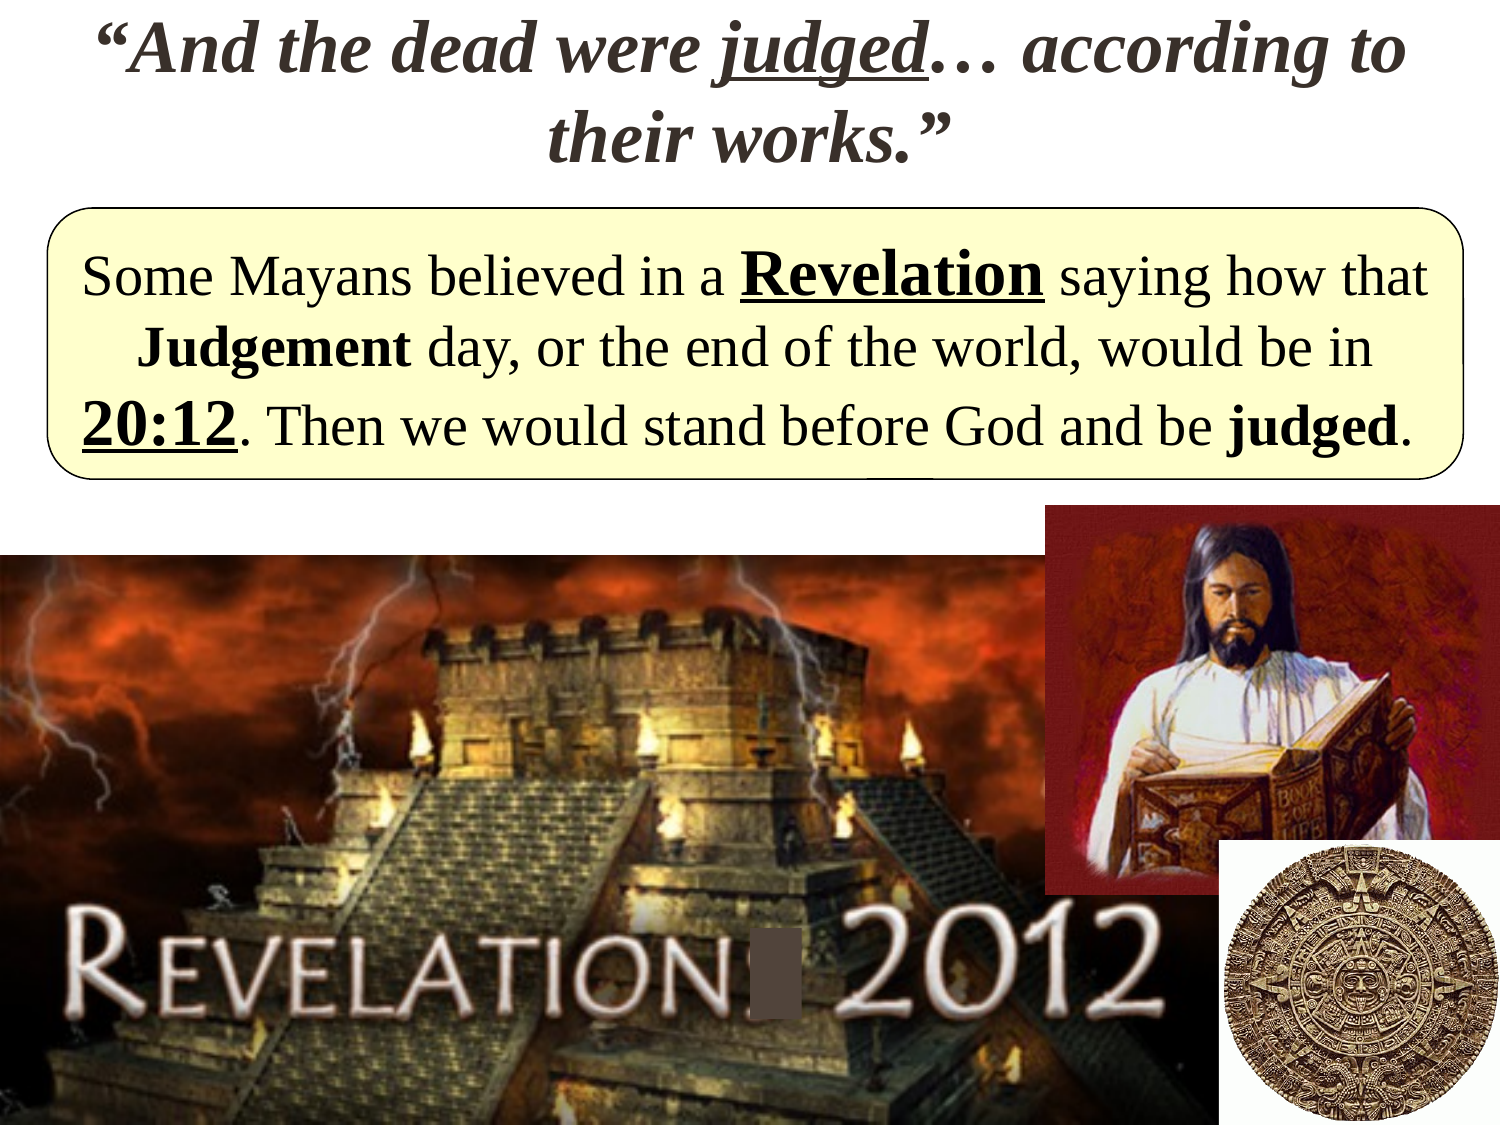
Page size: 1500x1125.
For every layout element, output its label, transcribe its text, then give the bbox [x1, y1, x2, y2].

text_box “And the dead were judged… according to their works.” [0, 24, 1500, 150]
picture [0, 505, 1500, 1125]
text_box Some Mayans believed in a Revelation saying how that Judgement day, or the end of the world, would be in 20:12. Then we would stand before God and be judged. [47, 207, 1464, 480]
